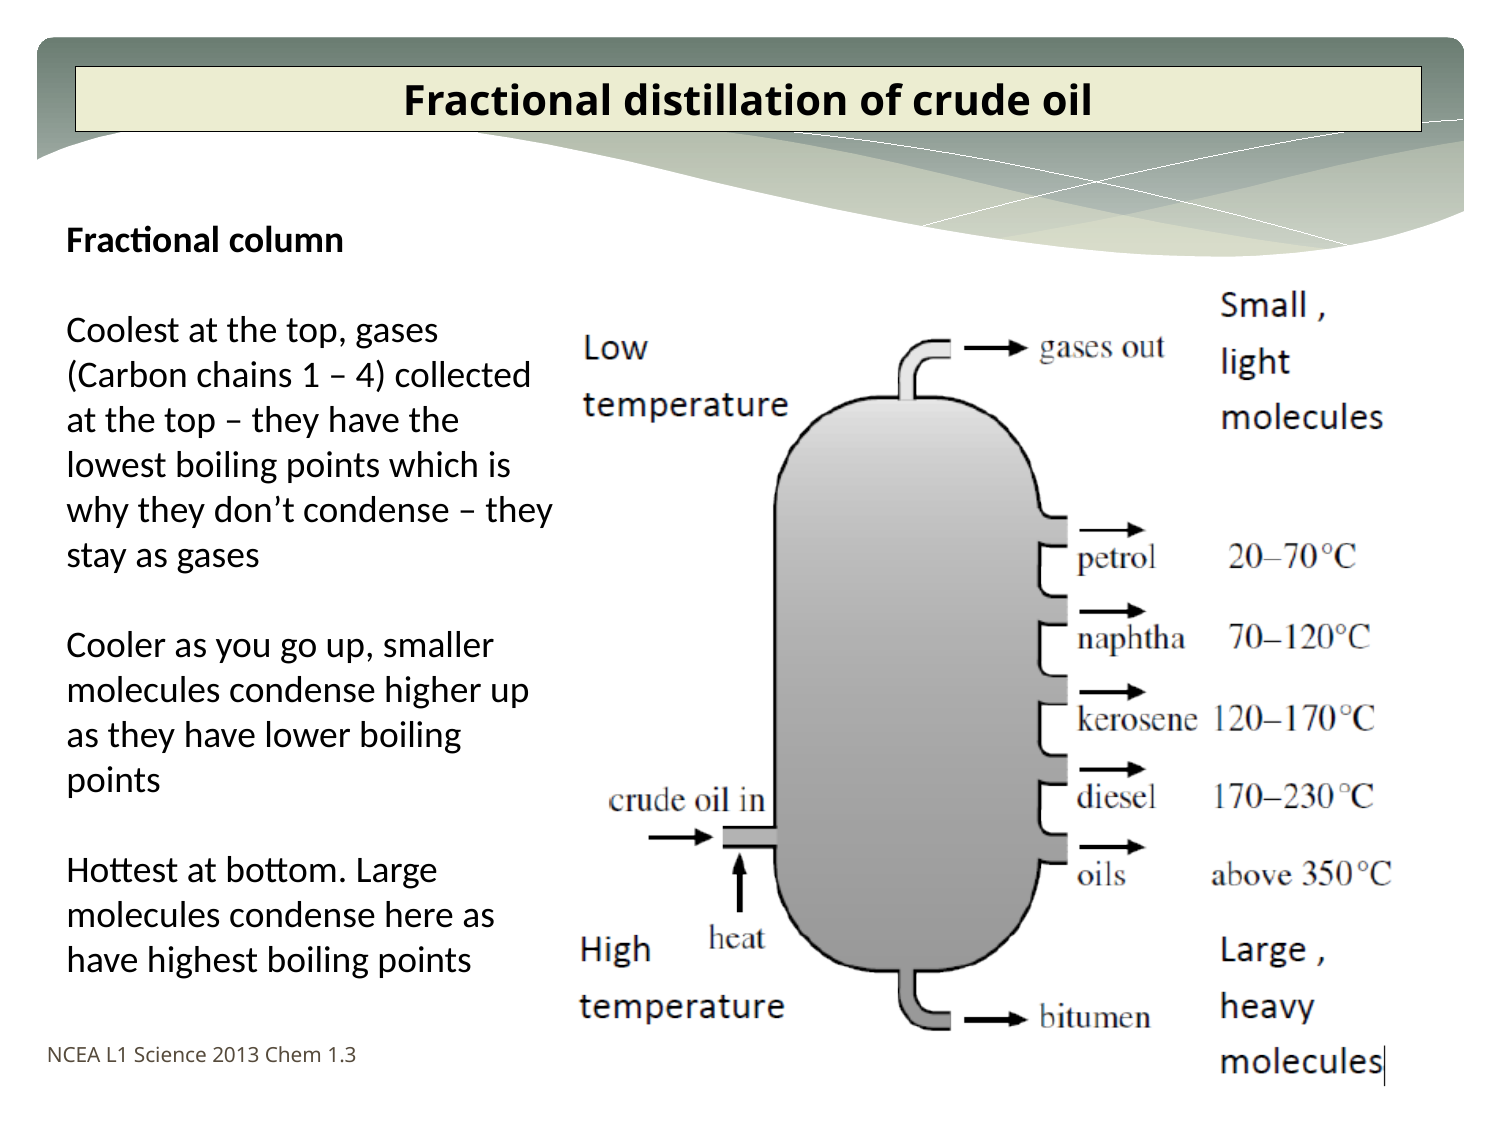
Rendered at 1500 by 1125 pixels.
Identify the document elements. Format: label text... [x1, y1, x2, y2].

text_box Fractional column Coolest at the top, gases (Carbon chains 1 – 4) collected at the top – they have the lowest boiling points which is why they don’t condense – they stay as gases Cooler as you go up, smaller molecules condense higher up as they have lower boiling points Hottest at bottom. Large molecules condense here as have highest boiling points [51, 208, 573, 1033]
footer NCEA L1 Science 2013 Chem 1.3 [31, 1025, 566, 1086]
text_box Fractional distillation of crude oil [75, 66, 1422, 132]
picture [572, 211, 1422, 1124]
